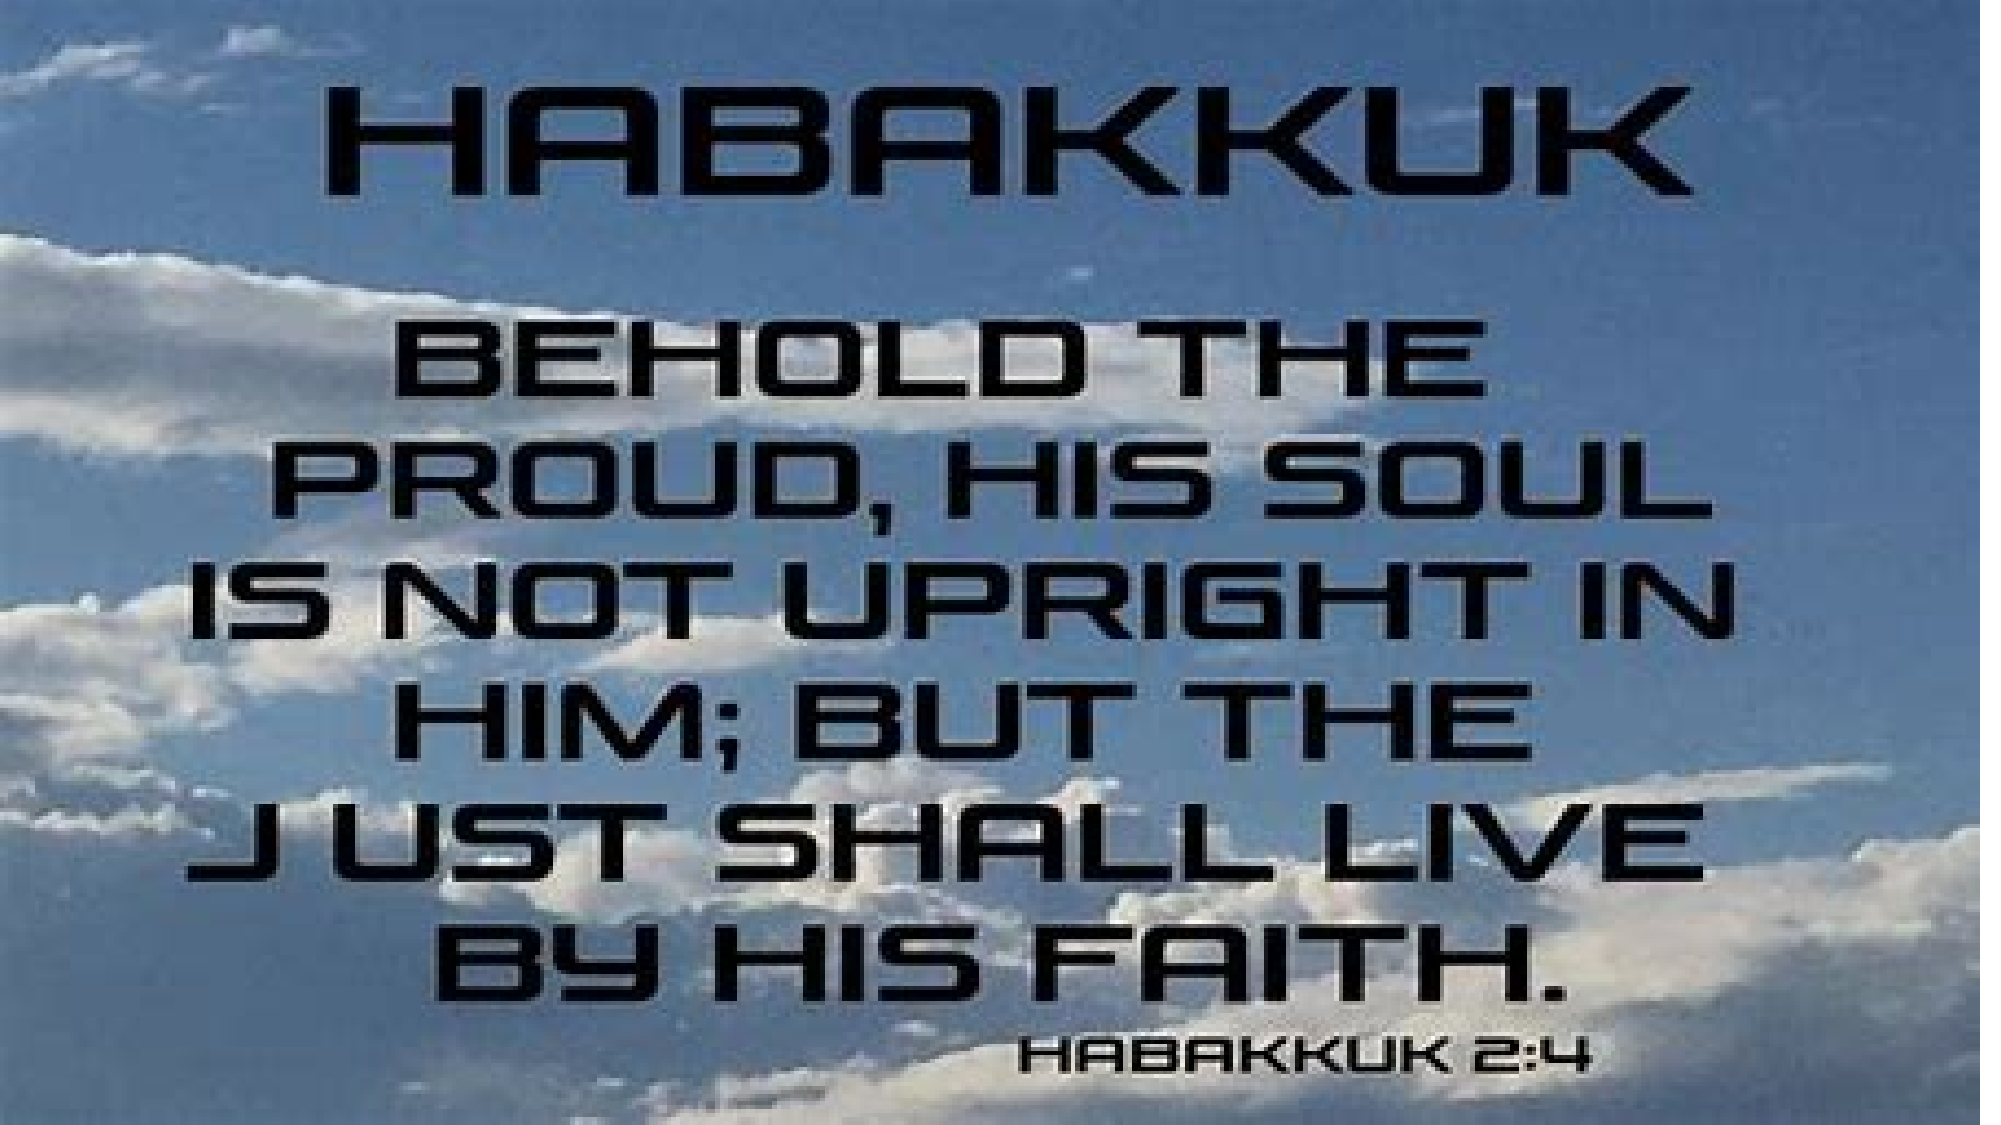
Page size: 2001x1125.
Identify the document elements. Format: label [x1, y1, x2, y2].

list [0, 0, 1980, 1125]
